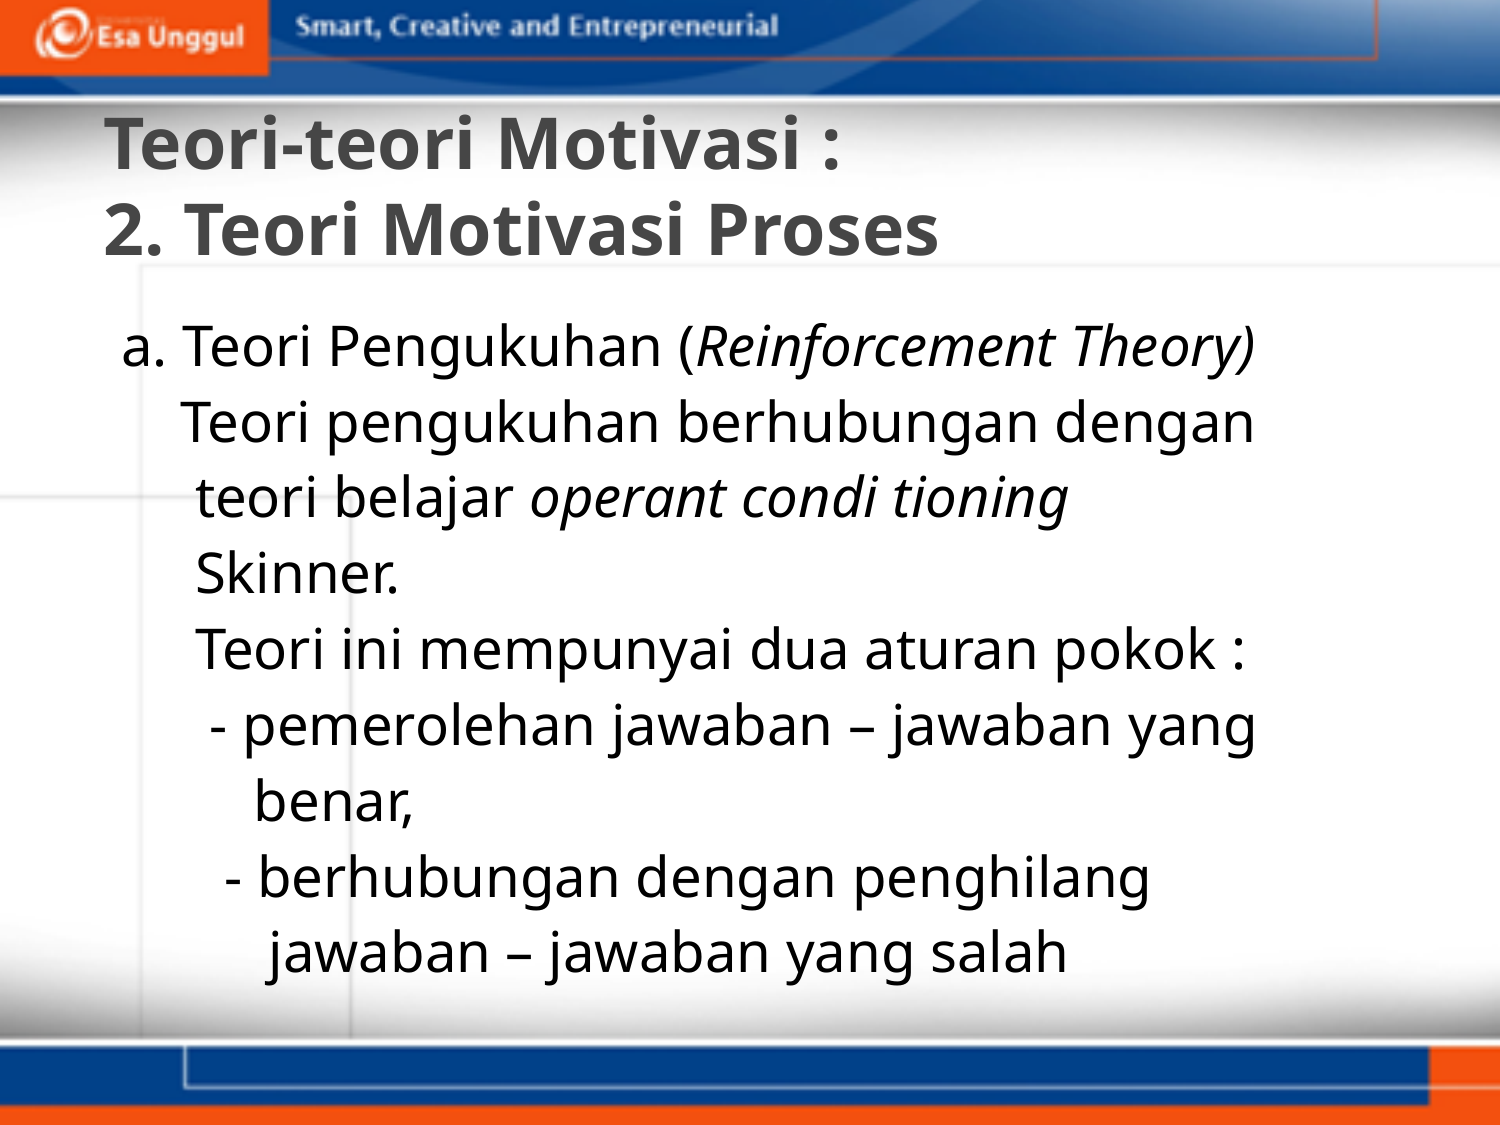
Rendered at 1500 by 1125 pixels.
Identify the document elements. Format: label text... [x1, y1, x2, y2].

list a. Teori Pengukuhan (Reinforcement Theory) Teori pengukuhan berhubungan dengan teori belajar operant condi tioning Skinner. Teori ini mempunyai dua aturan pokok : - pemerolehan jawaban – jawaban yang benar, - berhubungan dengan penghilang jawaban – jawaban yang salah [88, 302, 1439, 1046]
picture [0, 0, 1500, 1125]
title Teori-teori Motivasi : 2. Teori Motivasi Proses [88, 90, 1439, 278]
